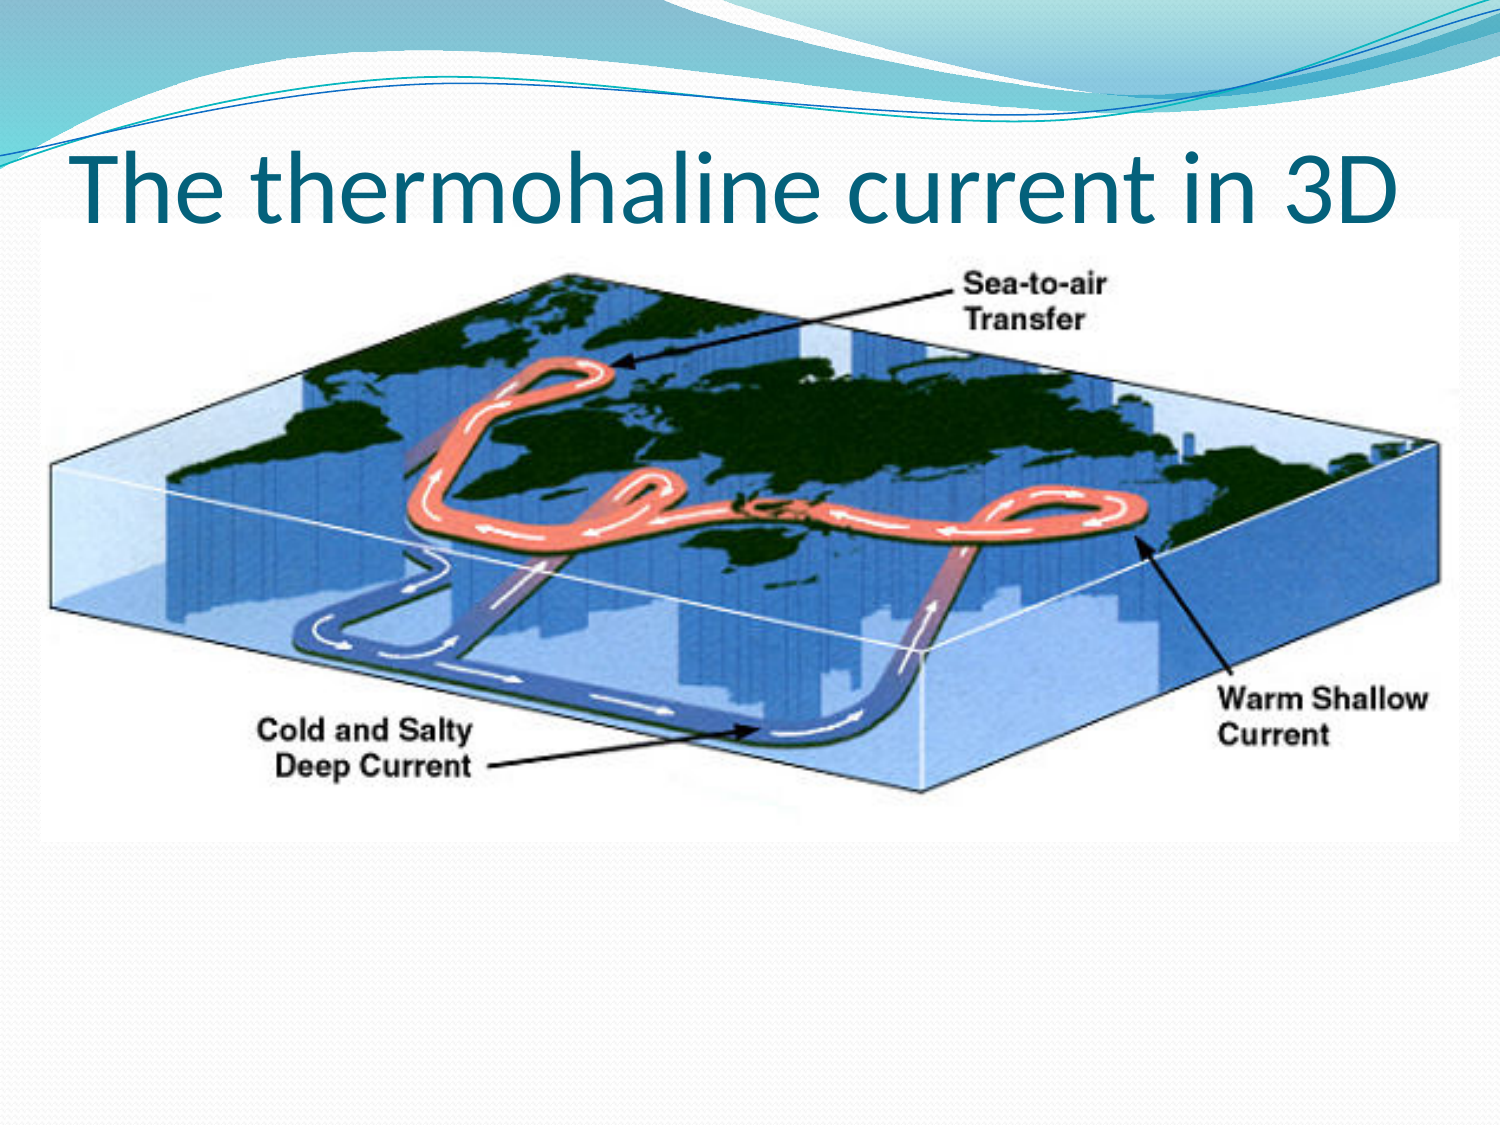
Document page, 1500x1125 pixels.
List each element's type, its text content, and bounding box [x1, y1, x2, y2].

picture [40, 219, 1460, 842]
title The thermohaline current in 3D [68, 90, 1432, 219]
